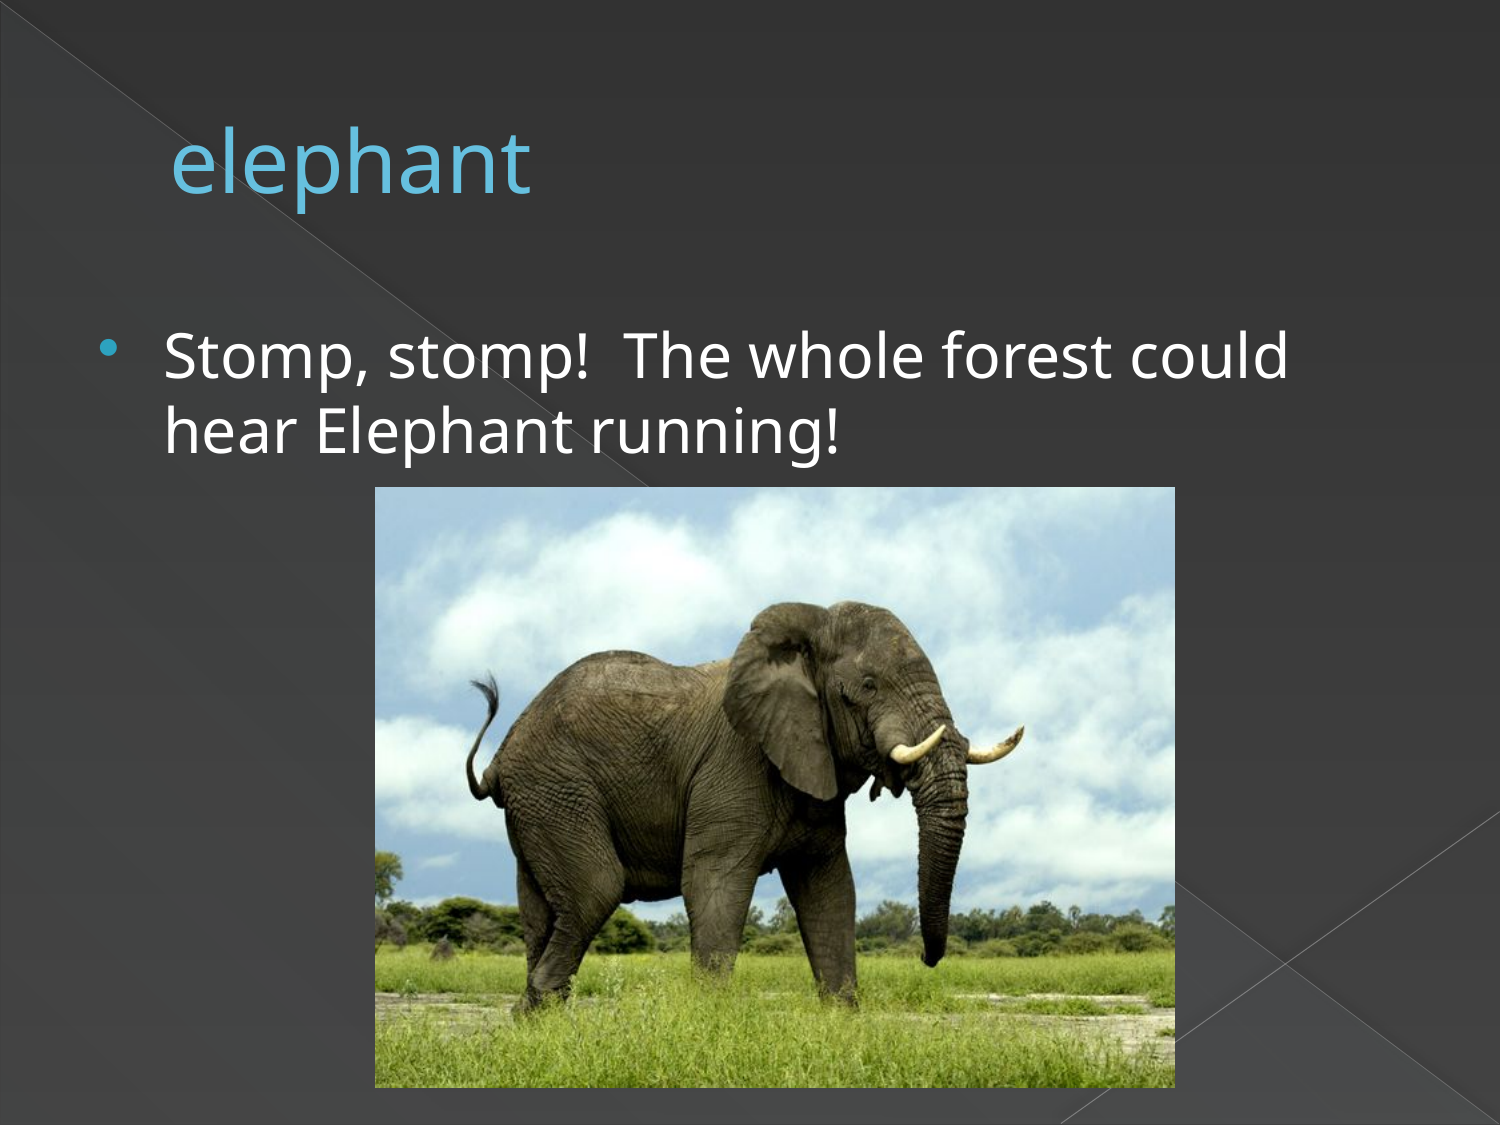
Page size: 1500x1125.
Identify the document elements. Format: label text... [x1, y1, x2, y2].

picture [374, 487, 1176, 1088]
title elephant [75, 43, 1425, 274]
list Stomp, stomp! The whole forest could hear Elephant running! [75, 308, 1425, 1059]
